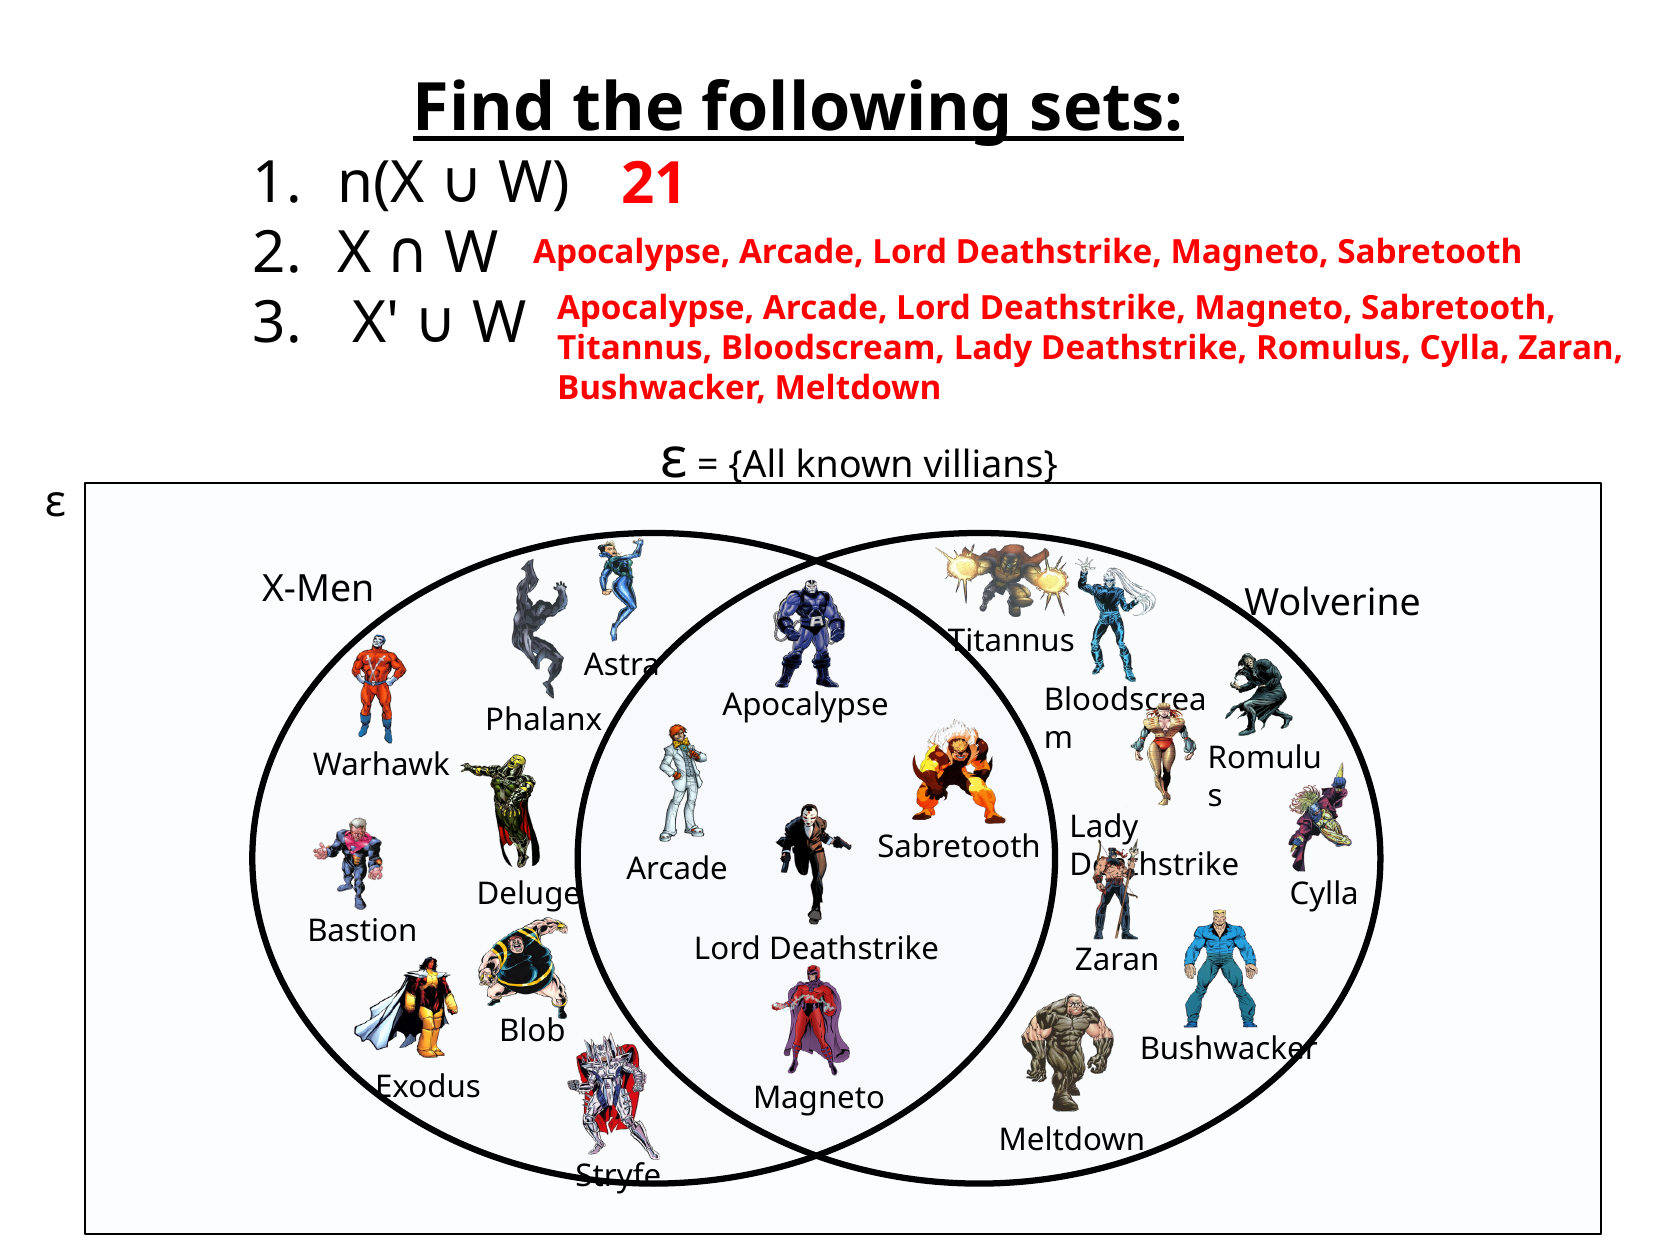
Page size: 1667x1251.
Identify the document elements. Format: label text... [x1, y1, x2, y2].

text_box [29, 413, 1602, 1245]
text_box Apocalypse, Arcade, Lord Deathstrike, Magneto, Sabretooth, Titannus, Bloodscream, Lady Deathstrike, Romulus, Cylla, Zaran, Bushwacker, Meltdown [542, 278, 1667, 414]
text_box Find the following sets: n(X ∪ W) X ∩ W X' ∪ W [238, 56, 1359, 362]
text_box Apocalypse, Arcade, Lord Deathstrike, Magneto, Sabretooth [518, 223, 1648, 278]
text_box 21 [606, 137, 753, 223]
